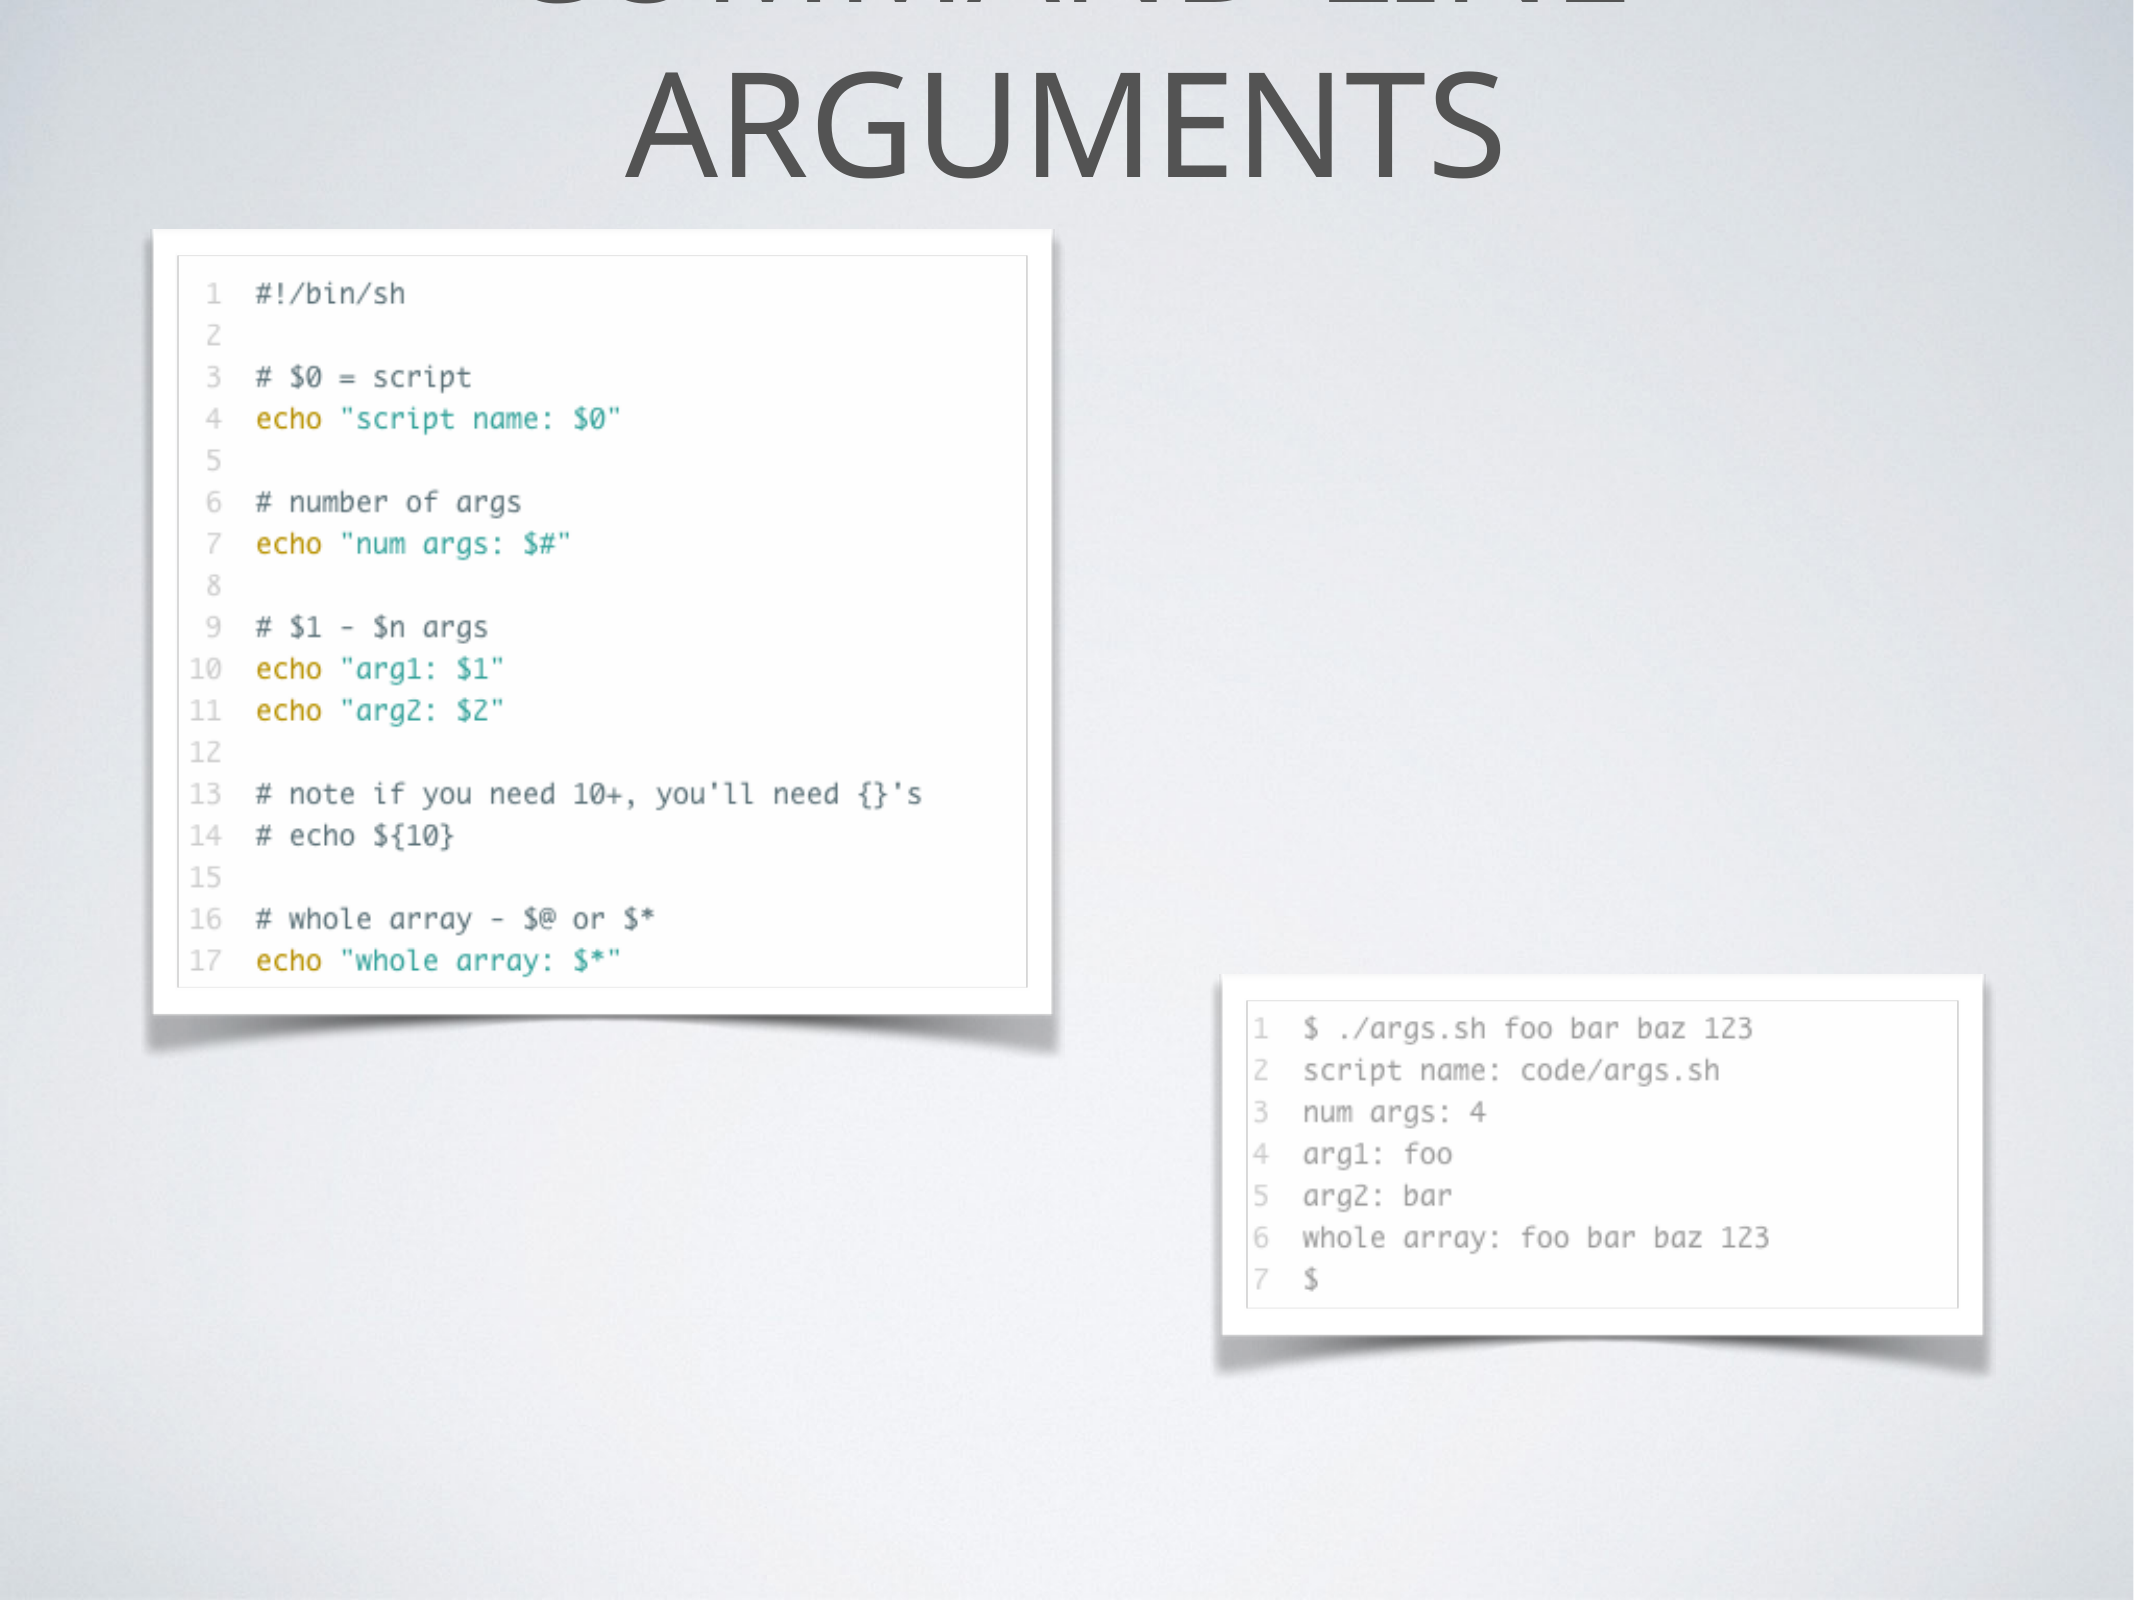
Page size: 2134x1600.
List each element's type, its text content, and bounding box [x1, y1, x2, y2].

picture [0, 0, 2134, 1600]
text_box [1210, 974, 1996, 1384]
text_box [141, 228, 1065, 1063]
title Command Line Arguments [57, 0, 2076, 207]
